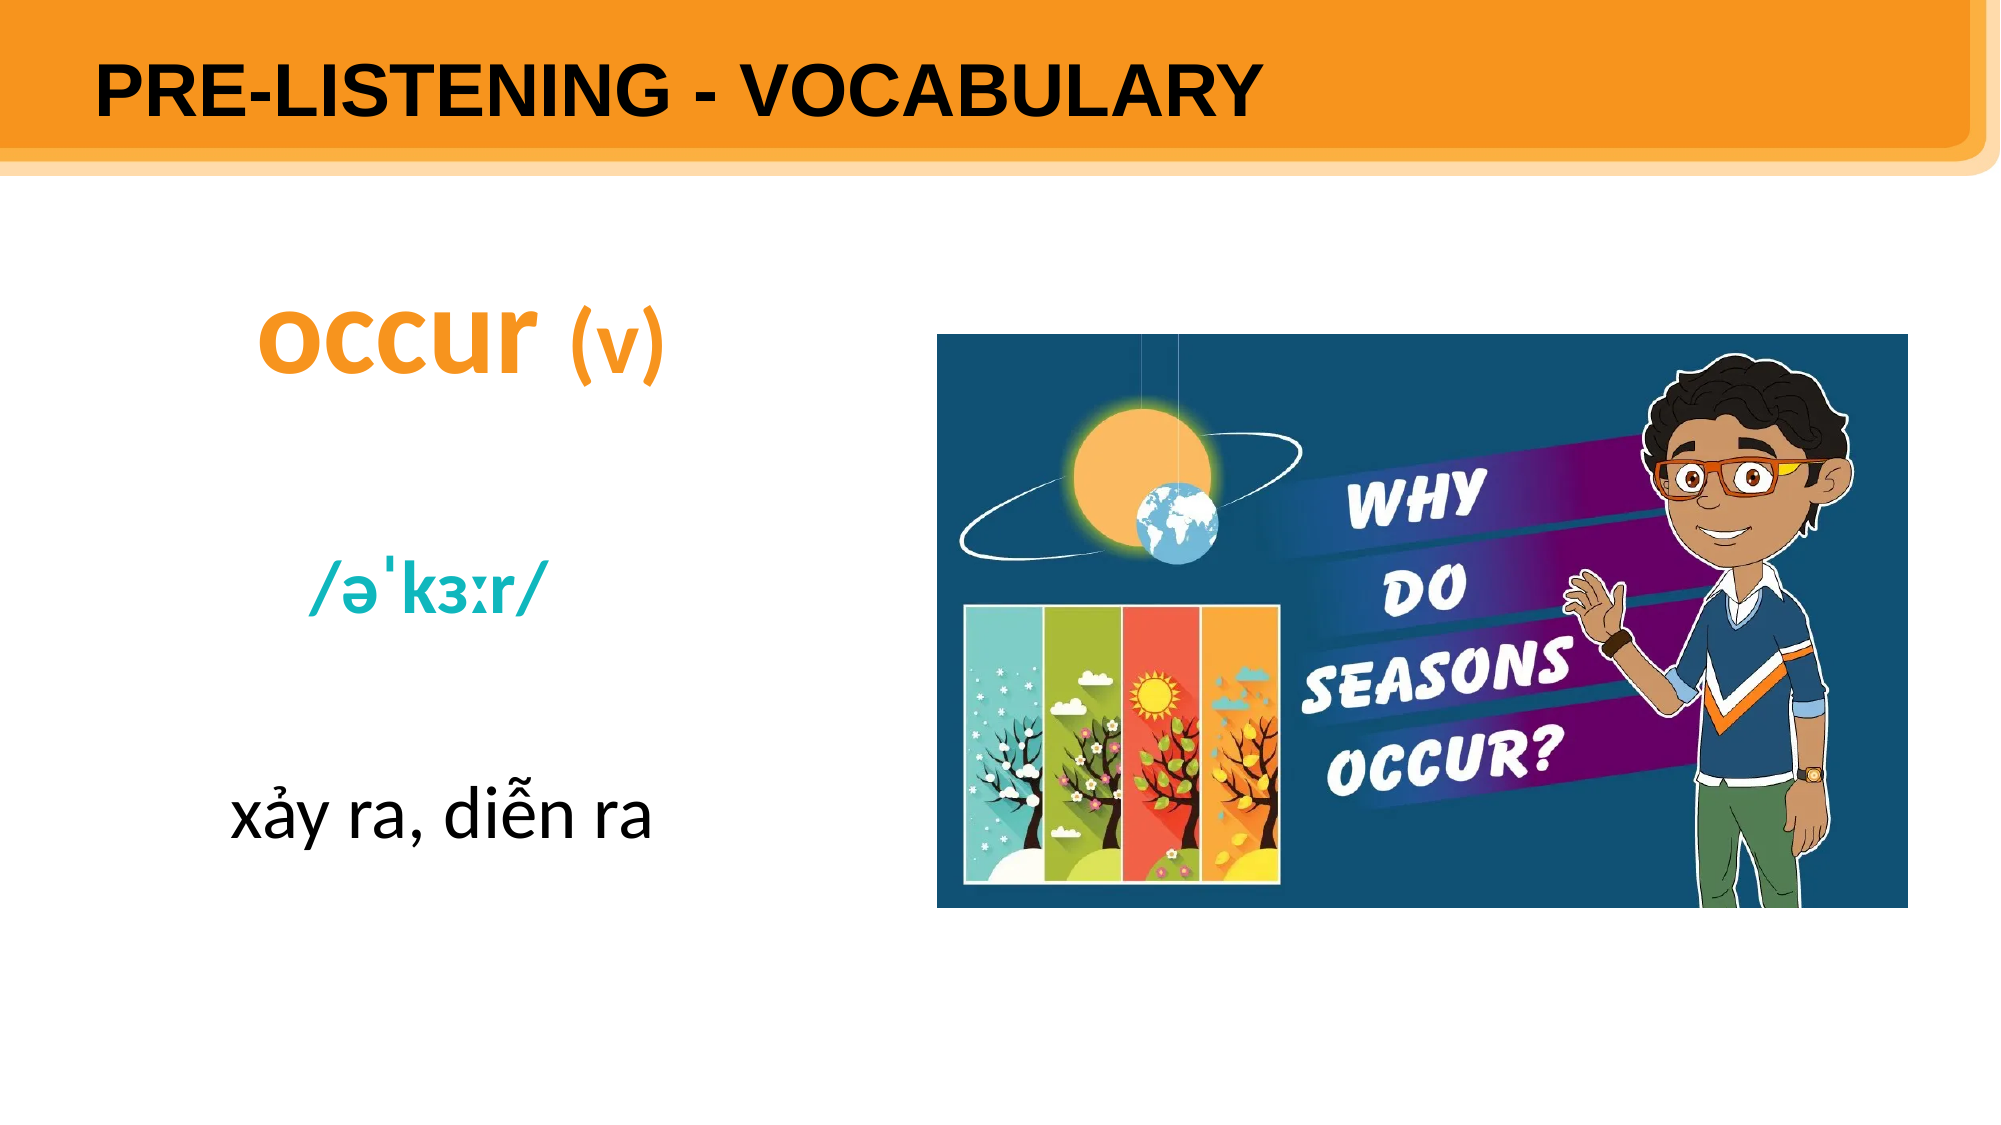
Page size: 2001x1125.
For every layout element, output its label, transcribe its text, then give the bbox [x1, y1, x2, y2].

text_box xảy ra, diễn ra [110, 755, 776, 861]
picture [0, 0, 2000, 177]
text_box occur (v) [33, 251, 892, 359]
text_box /əˈkɜːr/ [294, 530, 565, 636]
picture [937, 334, 1908, 908]
